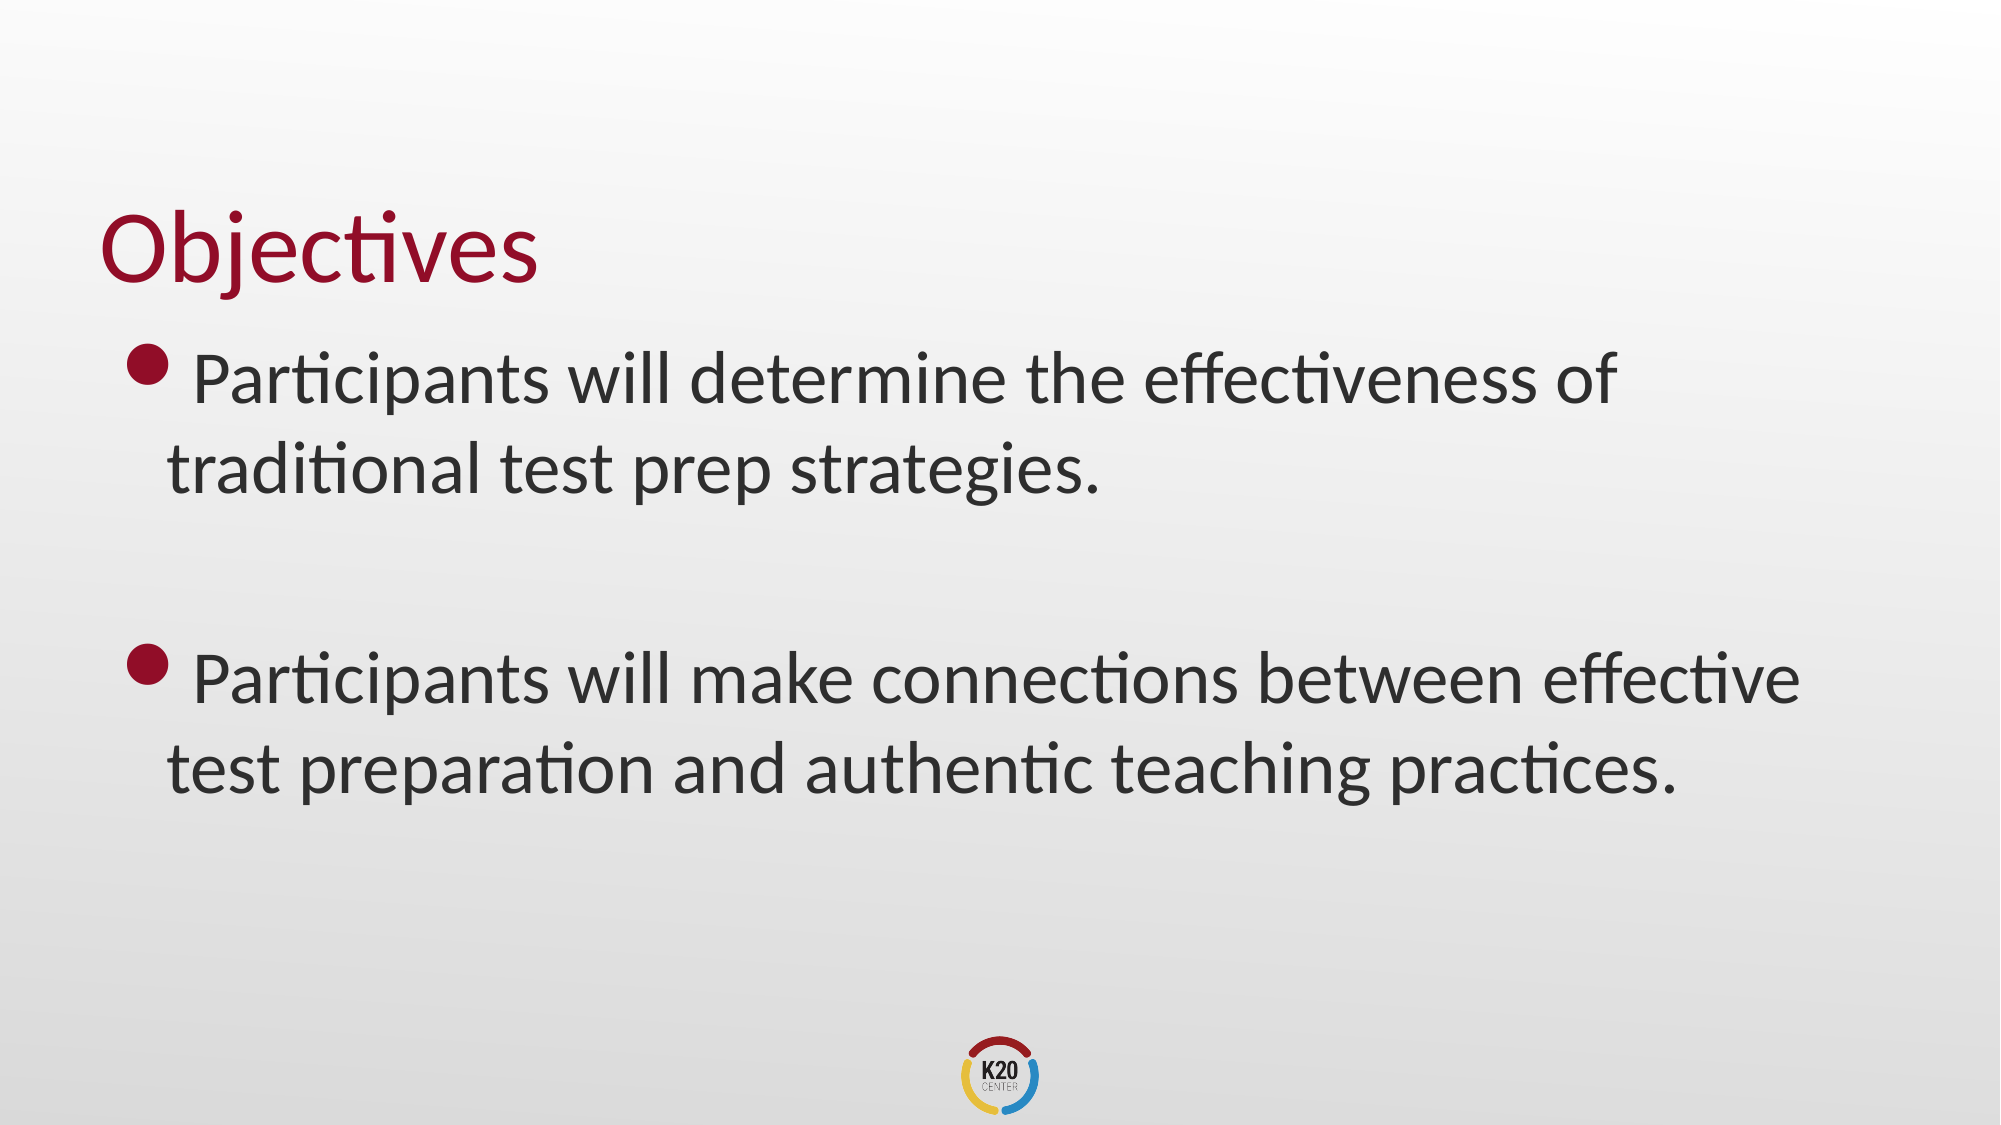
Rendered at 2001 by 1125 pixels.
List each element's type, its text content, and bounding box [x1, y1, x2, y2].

list Participants will determine the effectiveness of traditional test prep strategies. Participants will make connections between effective test preparation and authentic teaching practices. [99, 317, 1900, 1038]
picture [961, 1038, 1039, 1115]
title Objectives [99, 115, 1900, 303]
